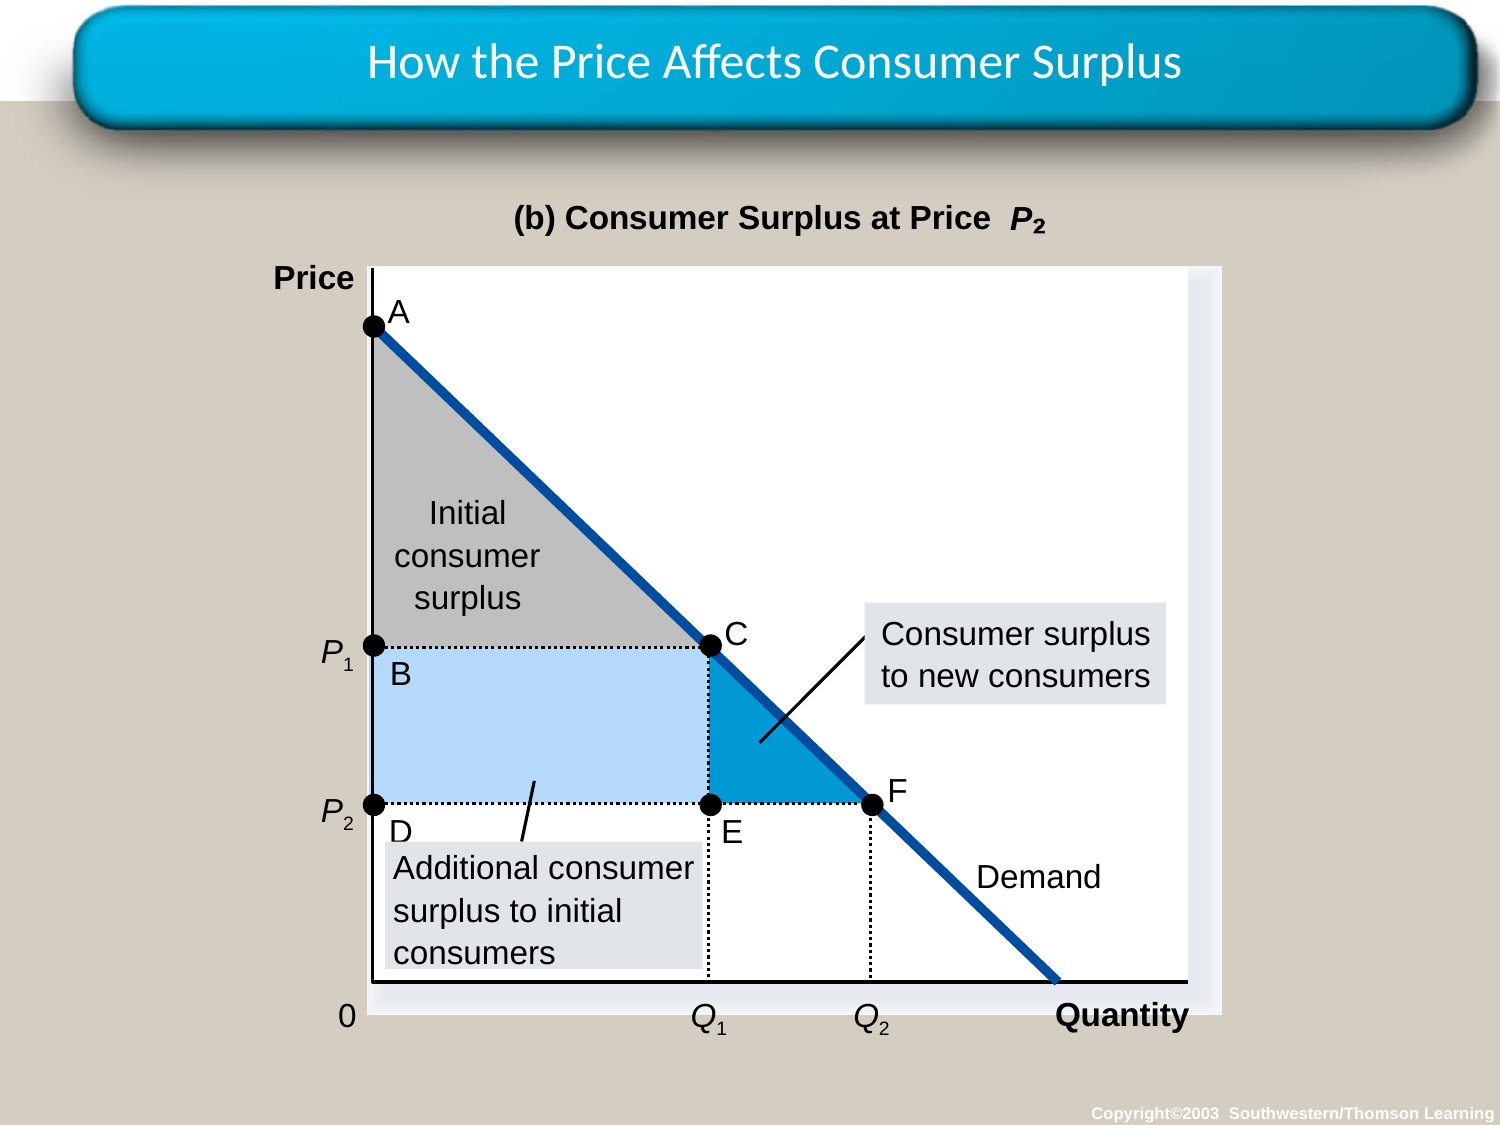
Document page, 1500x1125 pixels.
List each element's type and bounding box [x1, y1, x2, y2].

text_box [319, 629, 729, 788]
text_box [733, 768, 909, 851]
text_box [759, 602, 1167, 743]
text_box [362, 290, 749, 693]
text_box [319, 788, 892, 1035]
picture [0, 0, 1500, 1125]
text_box [384, 780, 703, 972]
text_box [733, 324, 1103, 983]
